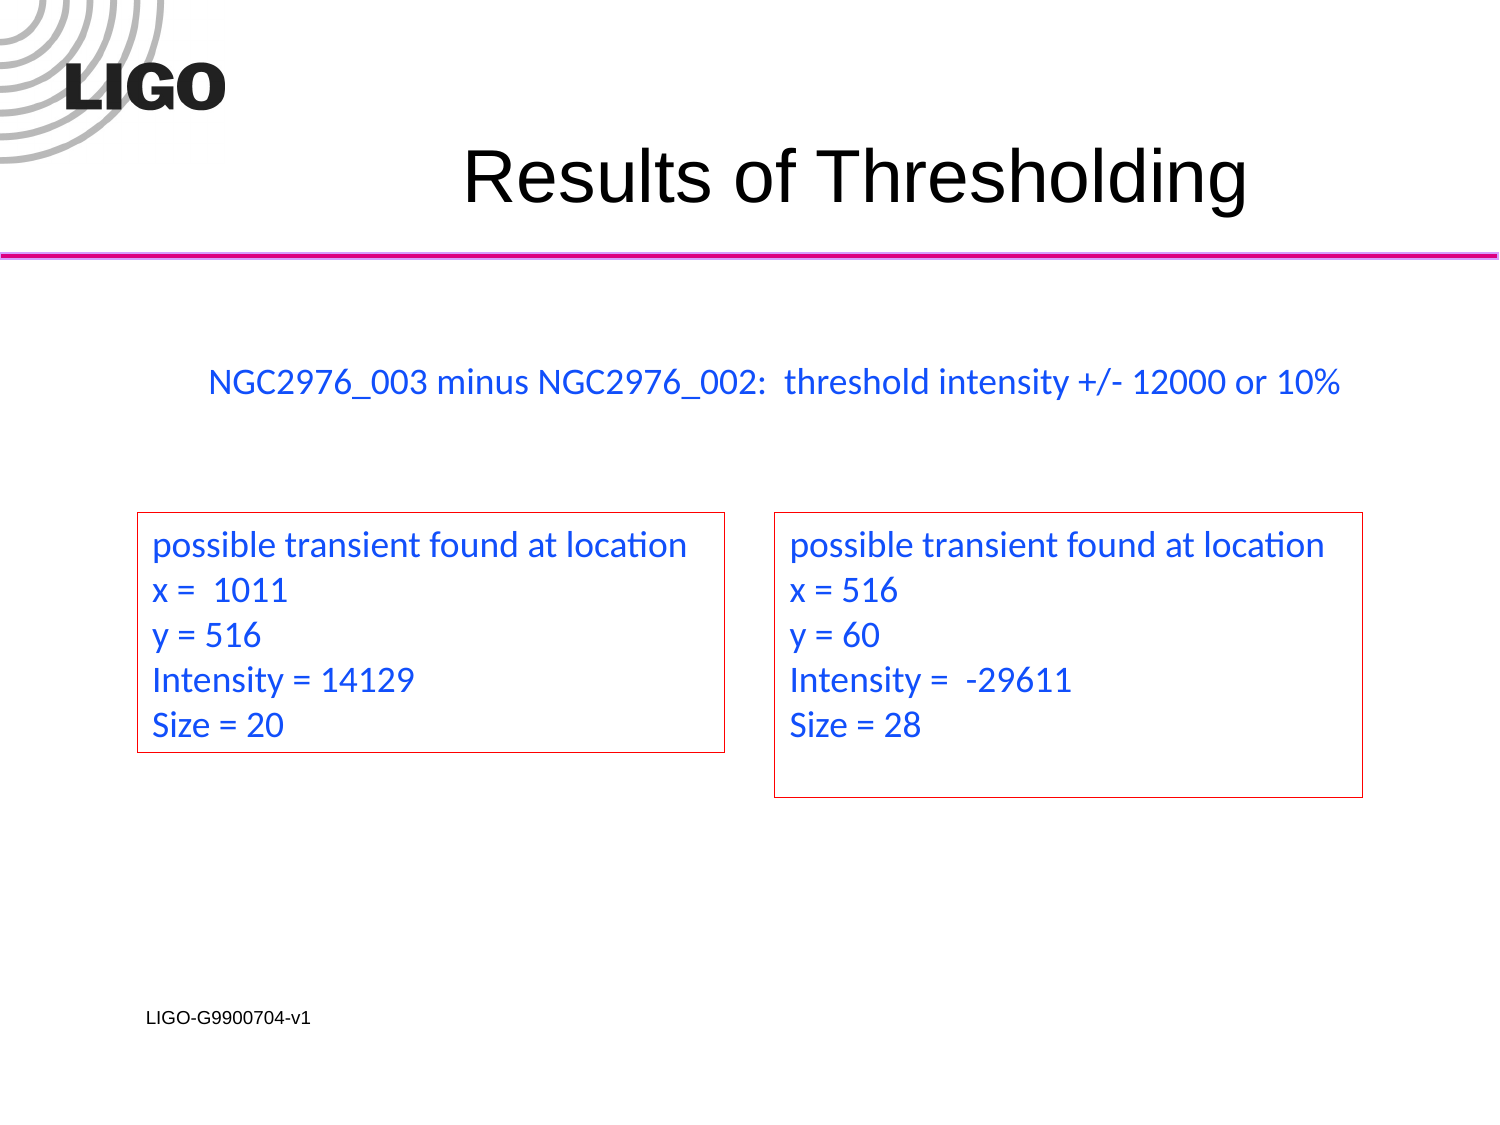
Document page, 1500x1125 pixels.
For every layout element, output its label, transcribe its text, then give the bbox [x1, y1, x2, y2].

text_box possible transient found at location x = 1011 y = 516 Intensity = 14129 Size = 20 [137, 512, 725, 753]
picture [0, 0, 225, 164]
text_box possible transient found at location x = 516 y = 60 Intensity = -29611 Size = 28 [774, 512, 1363, 798]
title Results of Thresholding [262, 37, 1451, 226]
text_box NGC2976_003 minus NGC2976_002: threshold intensity +/- 12000 or 10% [93, 349, 1457, 455]
